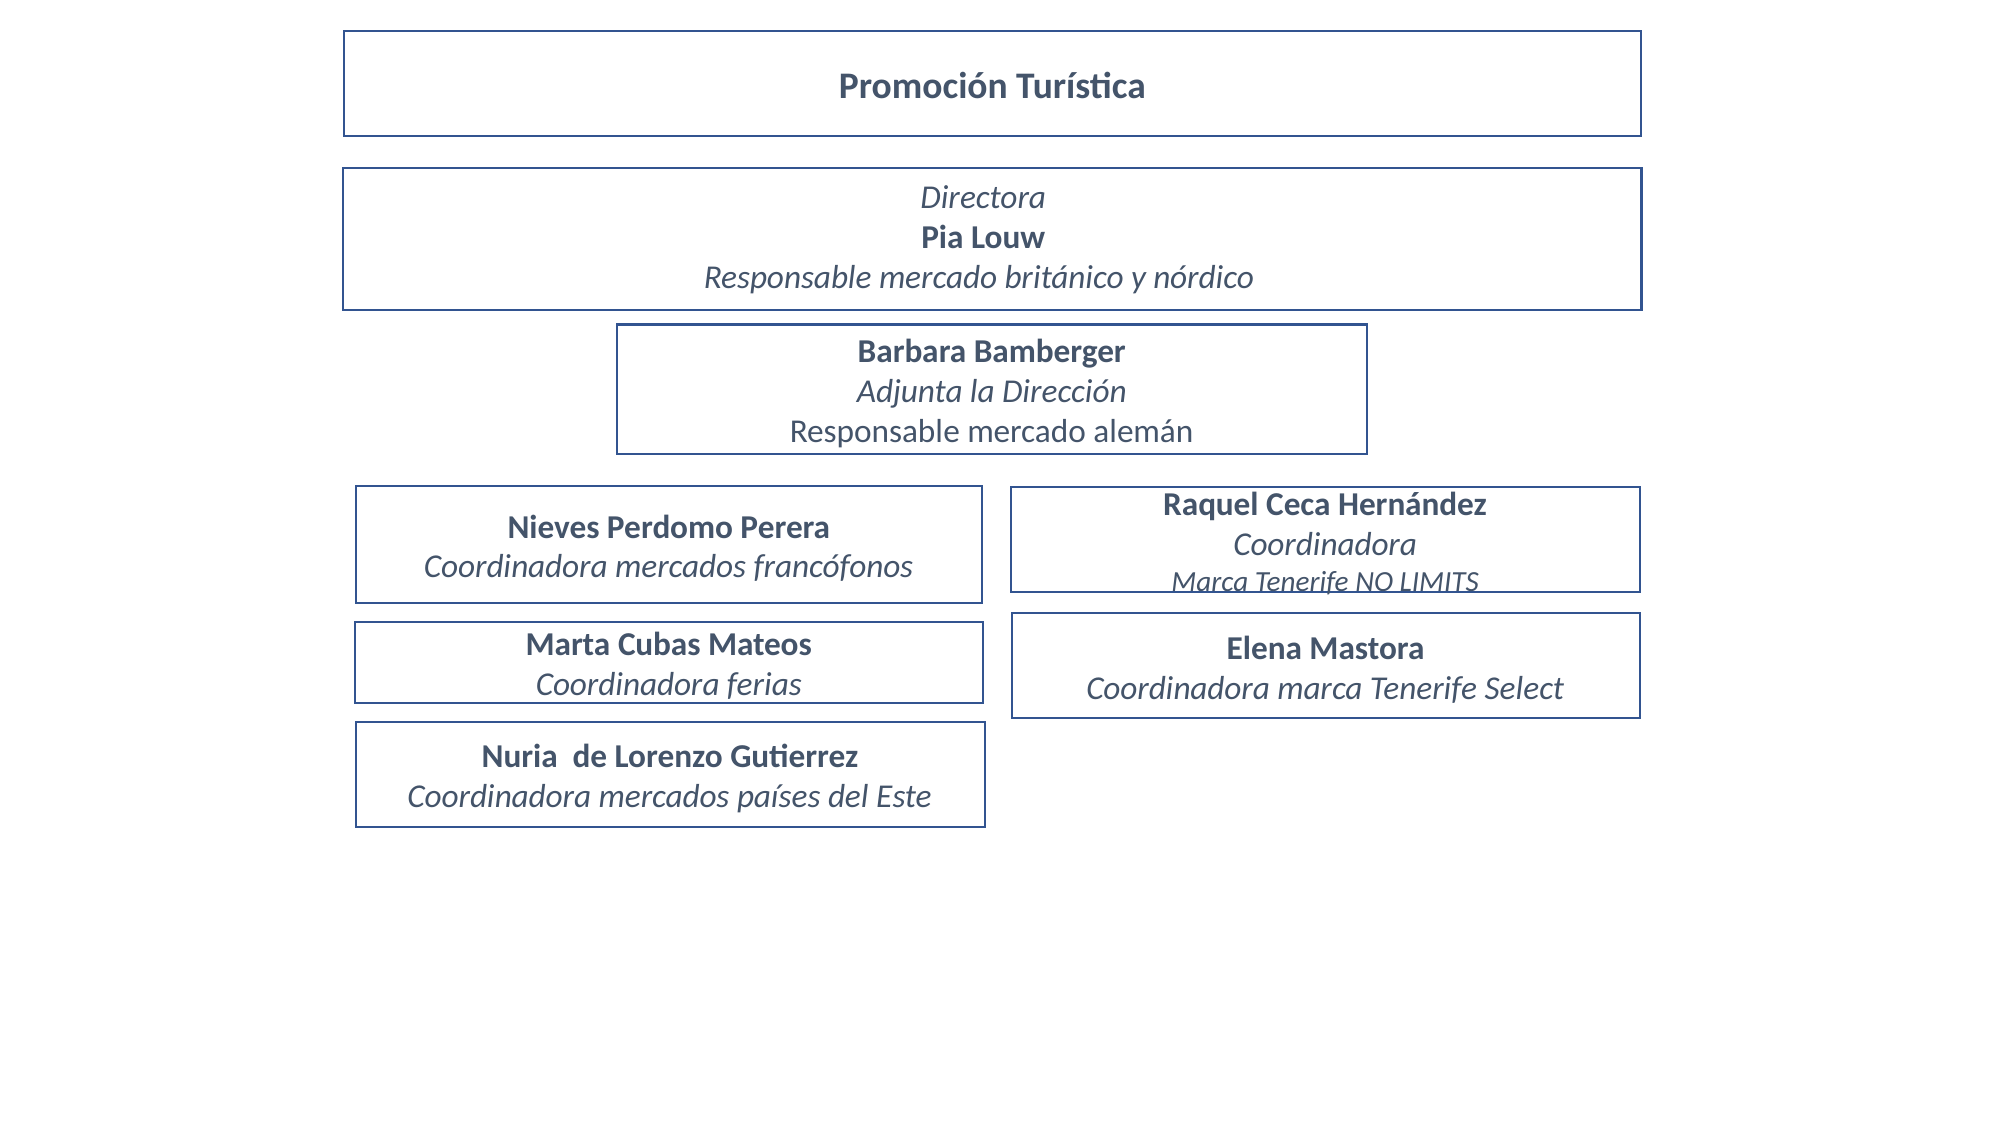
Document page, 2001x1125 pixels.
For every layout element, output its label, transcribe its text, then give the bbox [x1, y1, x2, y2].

text_box Barbara Bamberger Adjunta la Dirección Responsable mercado alemán [616, 323, 1368, 455]
text_box Elena Mastora Coordinadora marca Tenerife Select [1011, 612, 1641, 719]
text_box Nuria de Lorenzo Gutierrez Coordinadora mercados países del Este [355, 721, 986, 828]
text_box [342, 167, 1643, 311]
text_box Promoción Turística [343, 30, 1642, 137]
text_box Raquel Ceca Hernández Coordinadora Marca Tenerife NO LIMITS [1010, 486, 1641, 593]
text_box Marta Cubas Mateos Coordinadora ferias [354, 621, 984, 704]
text_box Directora Pia Louw Responsable mercado británico y nórdico [646, 168, 1320, 303]
text_box Nieves Perdomo Perera Coordinadora mercados francófonos [355, 485, 983, 604]
